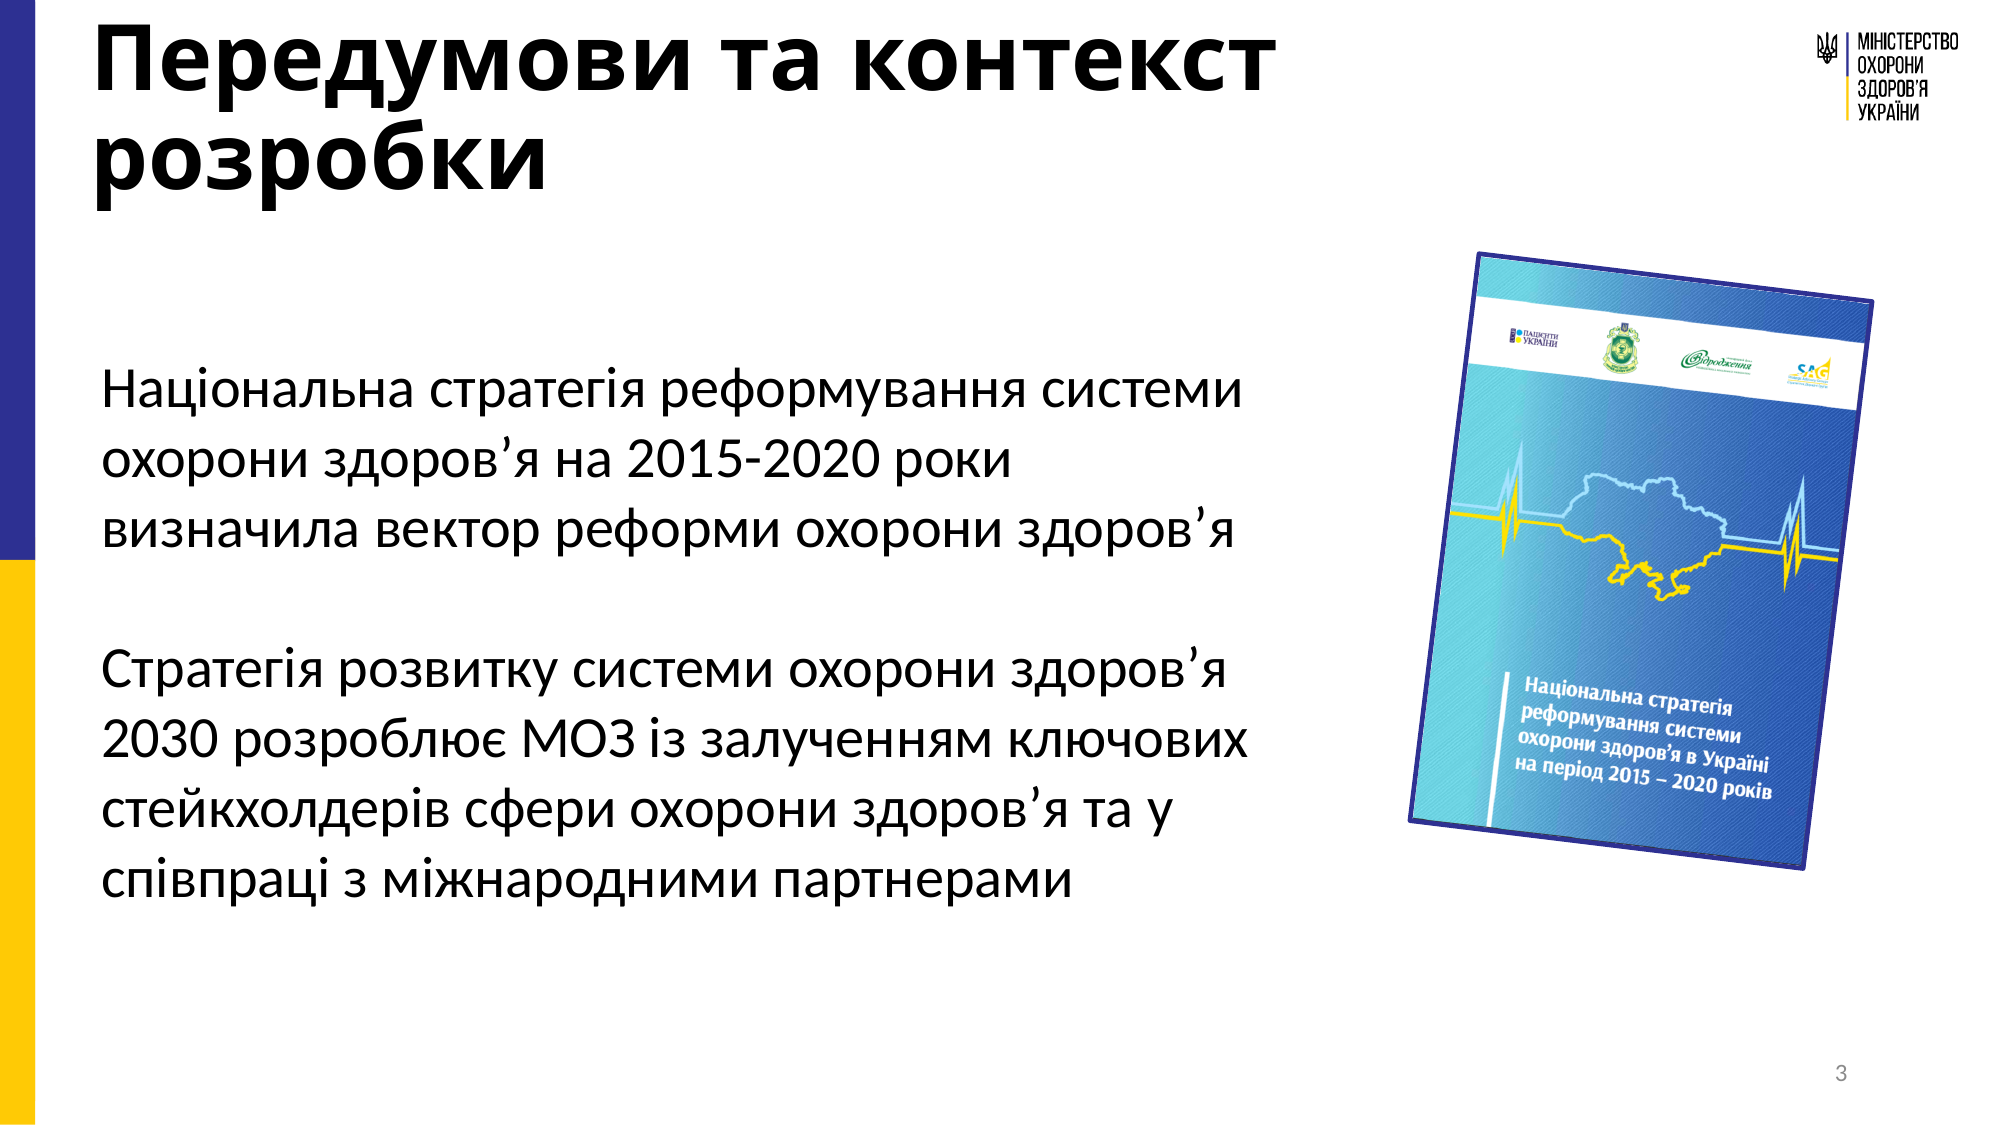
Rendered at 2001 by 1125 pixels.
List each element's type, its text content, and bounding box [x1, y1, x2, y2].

text_box [0, 0, 36, 560]
slide_number 3 [1412, 1041, 1863, 1101]
picture [1413, 258, 1869, 865]
picture [1816, 30, 1960, 121]
text_box [0, 560, 36, 1125]
title Передумови та контекст розробки [75, 1, 1485, 220]
text_box Національна стратегія реформування системи охорони здоров’я на 2015-2020 роки визначила вектор реформи охорони здоров’я Стратегія розвитку системи охорони здоров’я 2030 розроблює МОЗ із залученням ключових стейкхолдерів сфери охорони здоров’я та у співпраці з міжнародними партнерами [86, 193, 1268, 1064]
